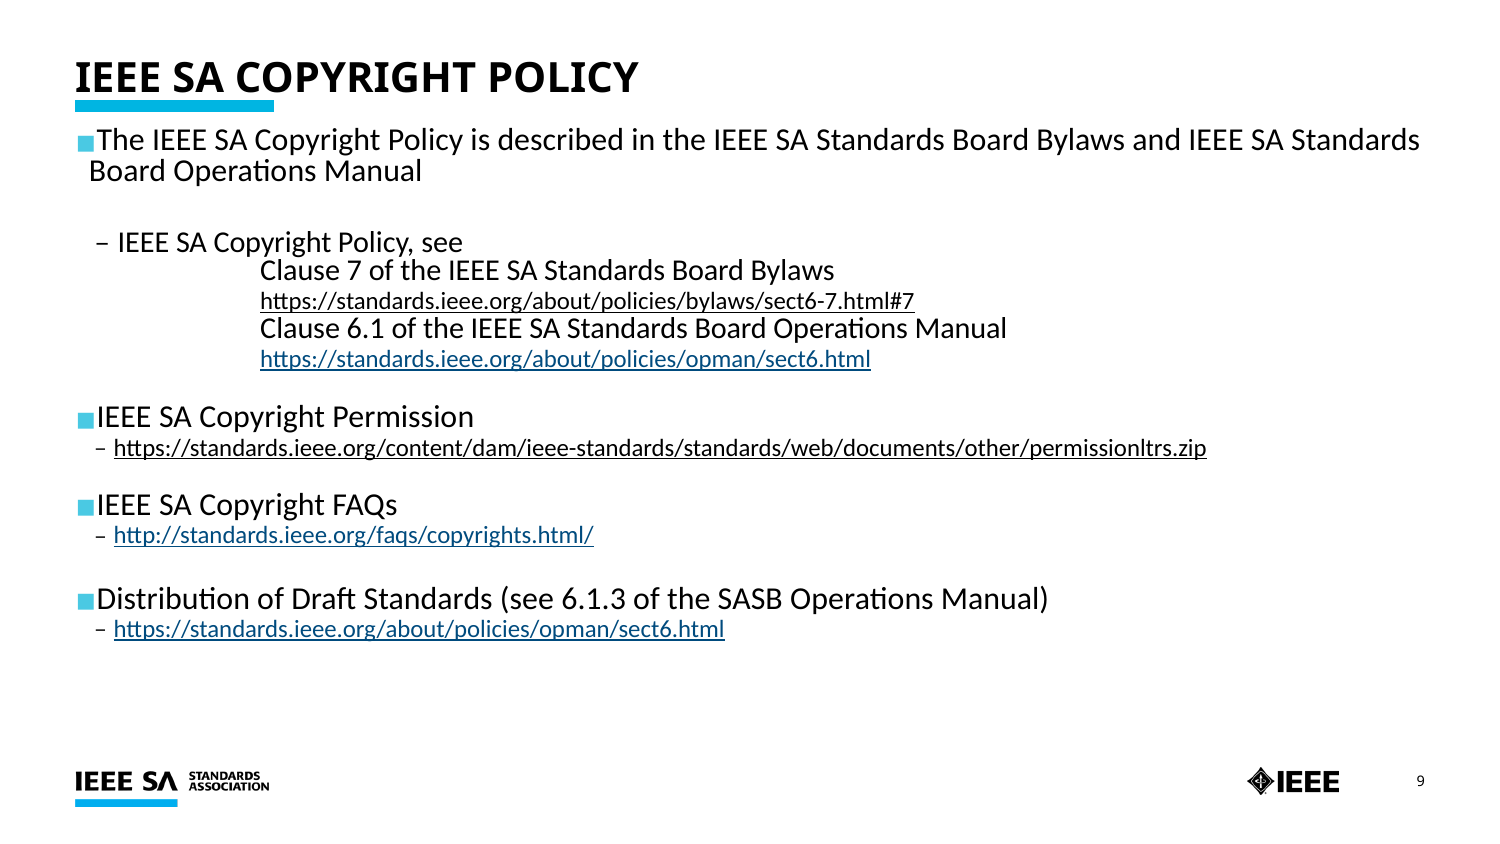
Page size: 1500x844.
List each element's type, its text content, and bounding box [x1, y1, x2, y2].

list The IEEE SA Copyright Policy is described in the IEEE SA Standards Board Bylaws and IEEE SA Standards Board Operations Manual IEEE SA Copyright Policy, see Clause 7 of the IEEE SA Standards Board Bylaws https://standards.ieee.org/about/policies/bylaws/sect6-7.html#7 Clause 6.1 of the IEEE SA Standards Board Operations Manual https://standards.ieee.org/about/policies/opman/sect6.html IEEE SA Copyright Permission https://standards.ieee.org/content/dam/ieee-standards/standards/web/documents/other/permissionltrs.zip IEEE SA Copyright FAQs http://standards.ieee.org/faqs/copyrights.html/ Distribution of Draft Standards (see 6.1.3 of the SASB Operations Manual) https://standards.ieee.org/about/policies/opman/sect6.html [75, 126, 1425, 683]
picture [75, 771, 269, 807]
picture [1247, 767, 1326, 795]
title IEEE SA COPYRIGHT POLICY [75, 56, 1425, 126]
slide_number ‹#› [1326, 759, 1425, 805]
